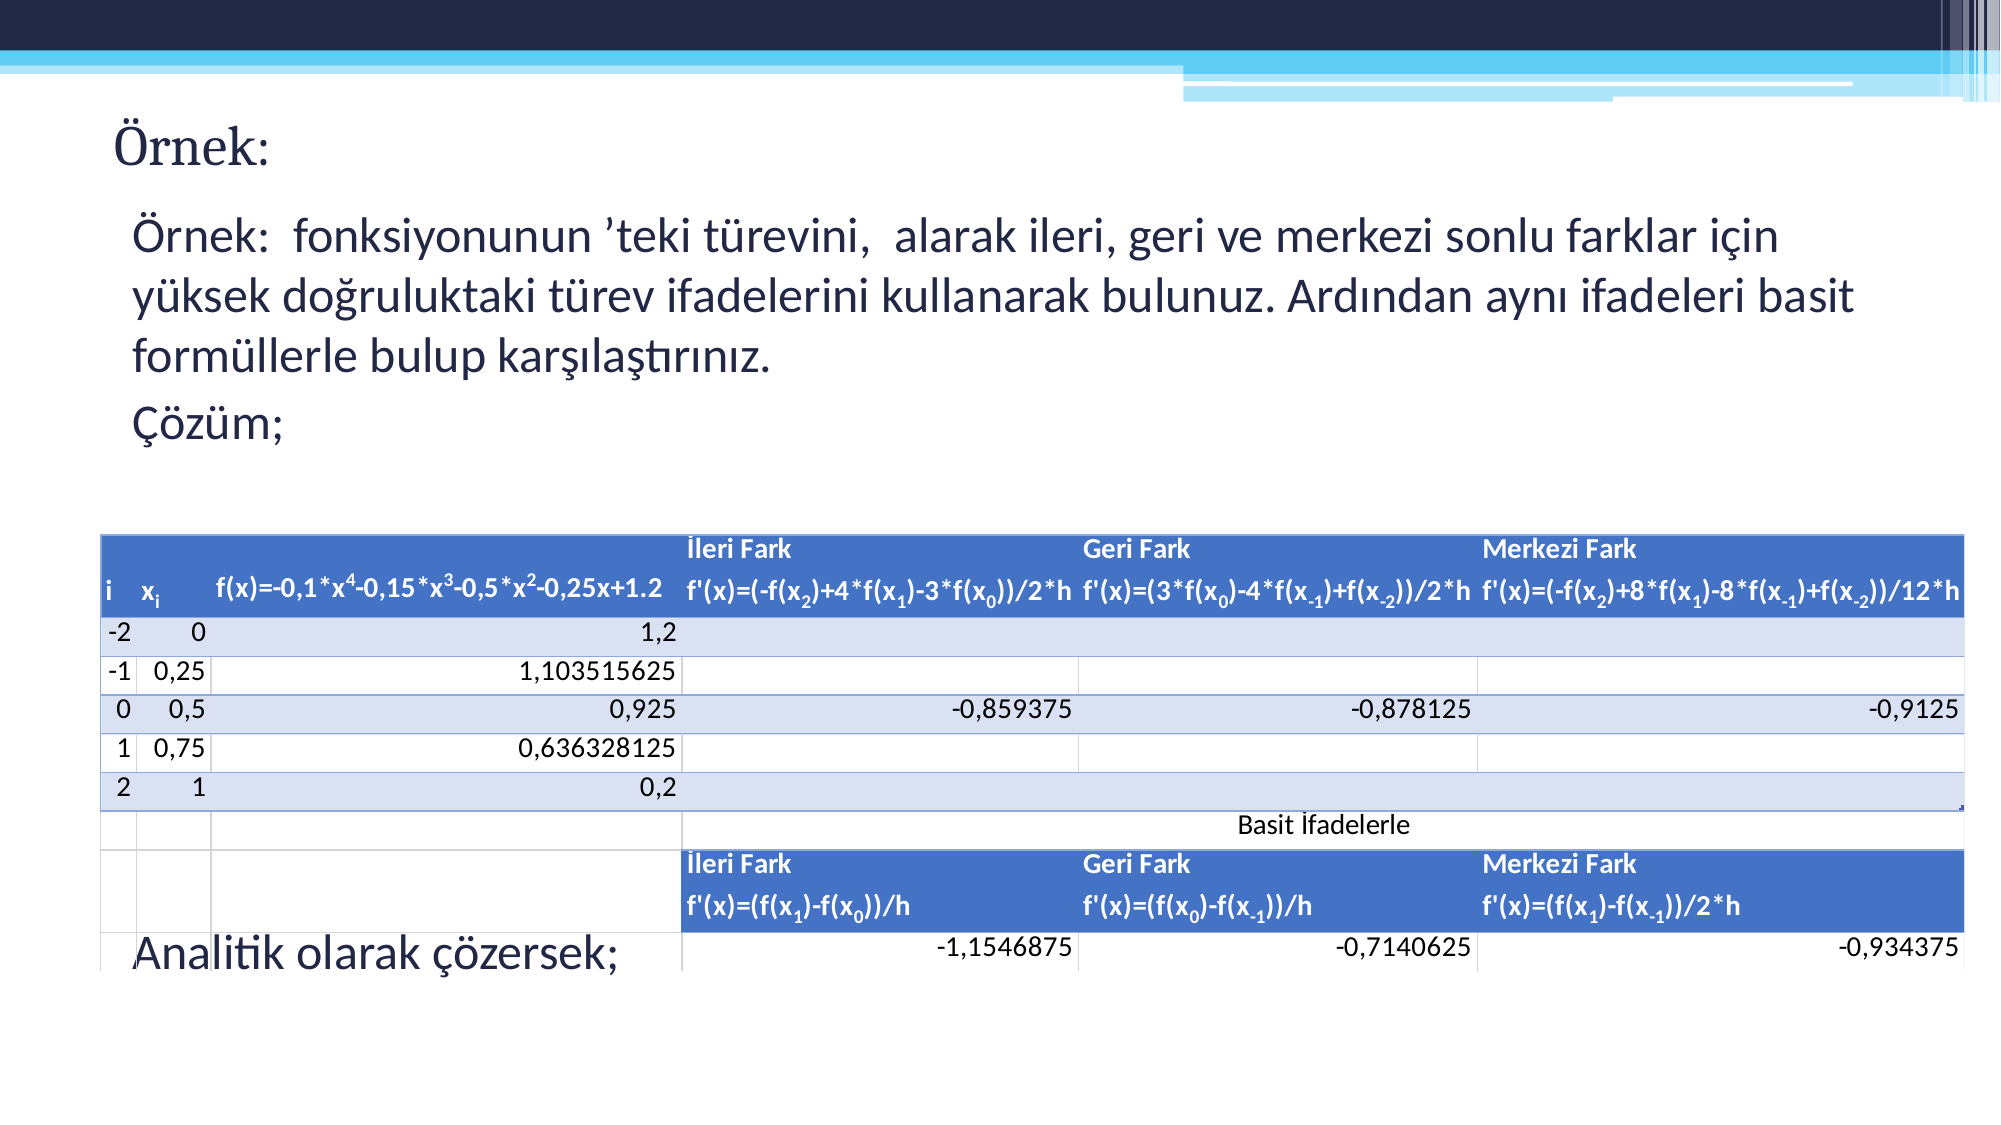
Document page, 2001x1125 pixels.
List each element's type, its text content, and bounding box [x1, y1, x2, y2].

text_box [99, 534, 1966, 973]
title Örnek: [99, 101, 1900, 185]
